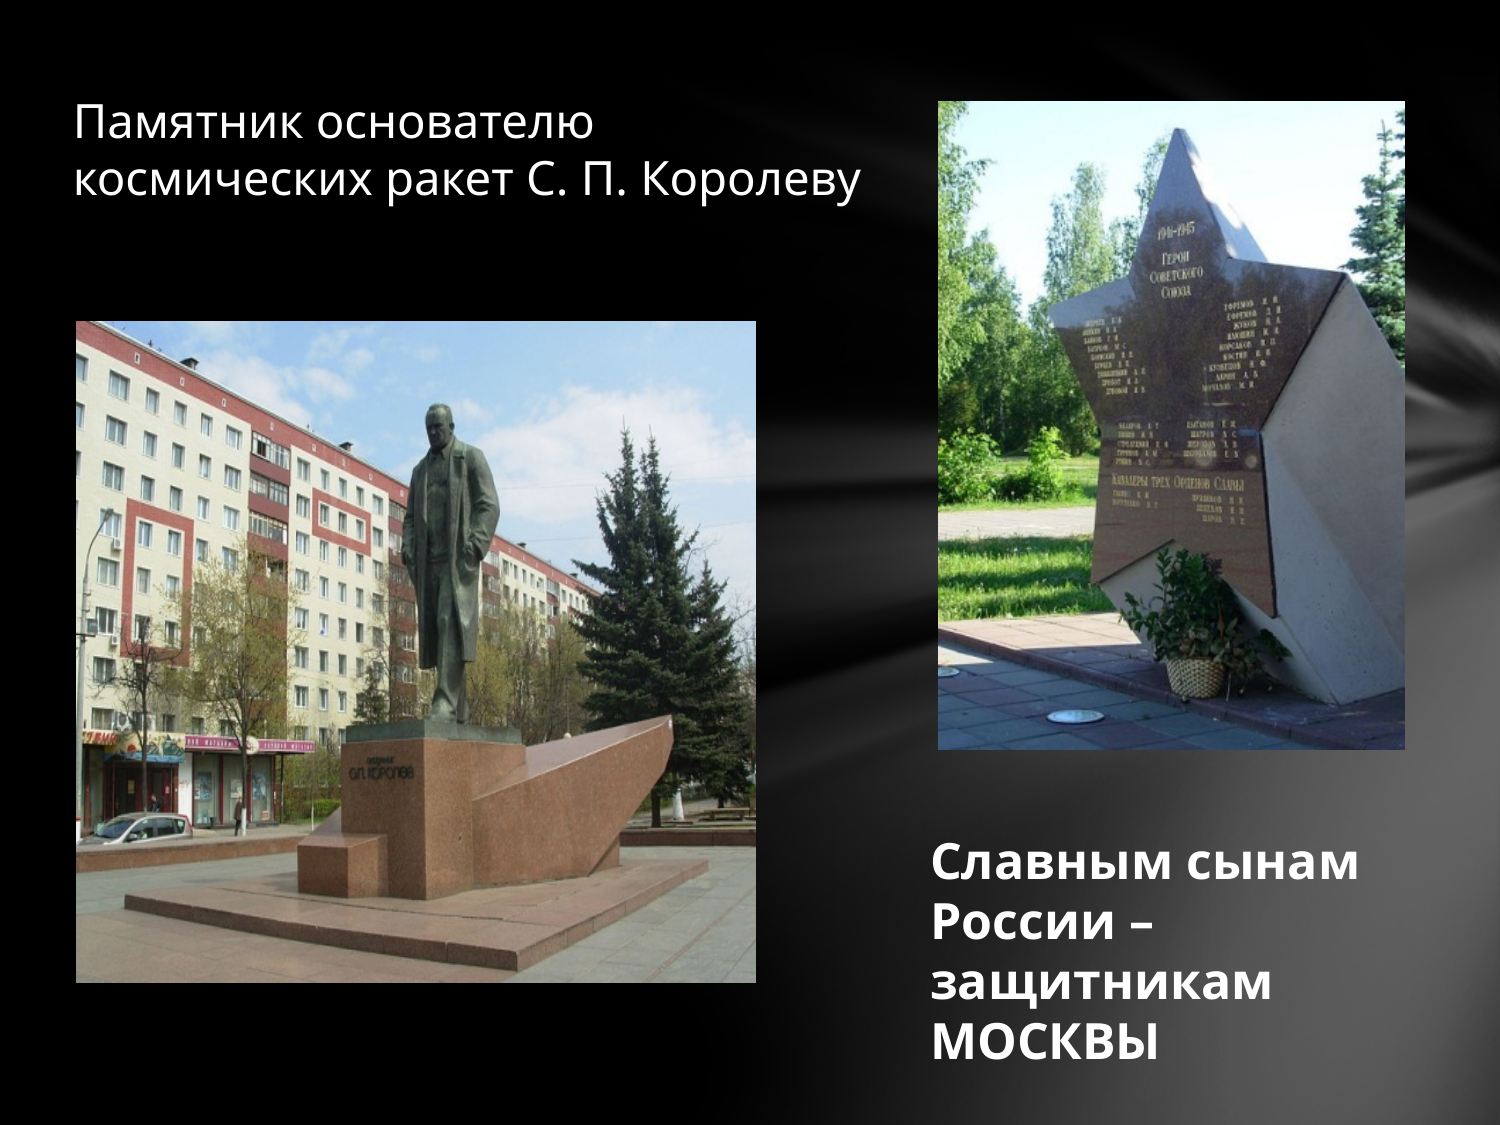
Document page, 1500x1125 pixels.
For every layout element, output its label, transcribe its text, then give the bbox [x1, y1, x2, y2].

text_box Славным сынам России – защитникам МОСКВЫ [915, 822, 1447, 1077]
picture [938, 101, 1405, 751]
title Памятник основателю космических ракет С. П. Королеву [57, 37, 892, 213]
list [76, 320, 756, 983]
